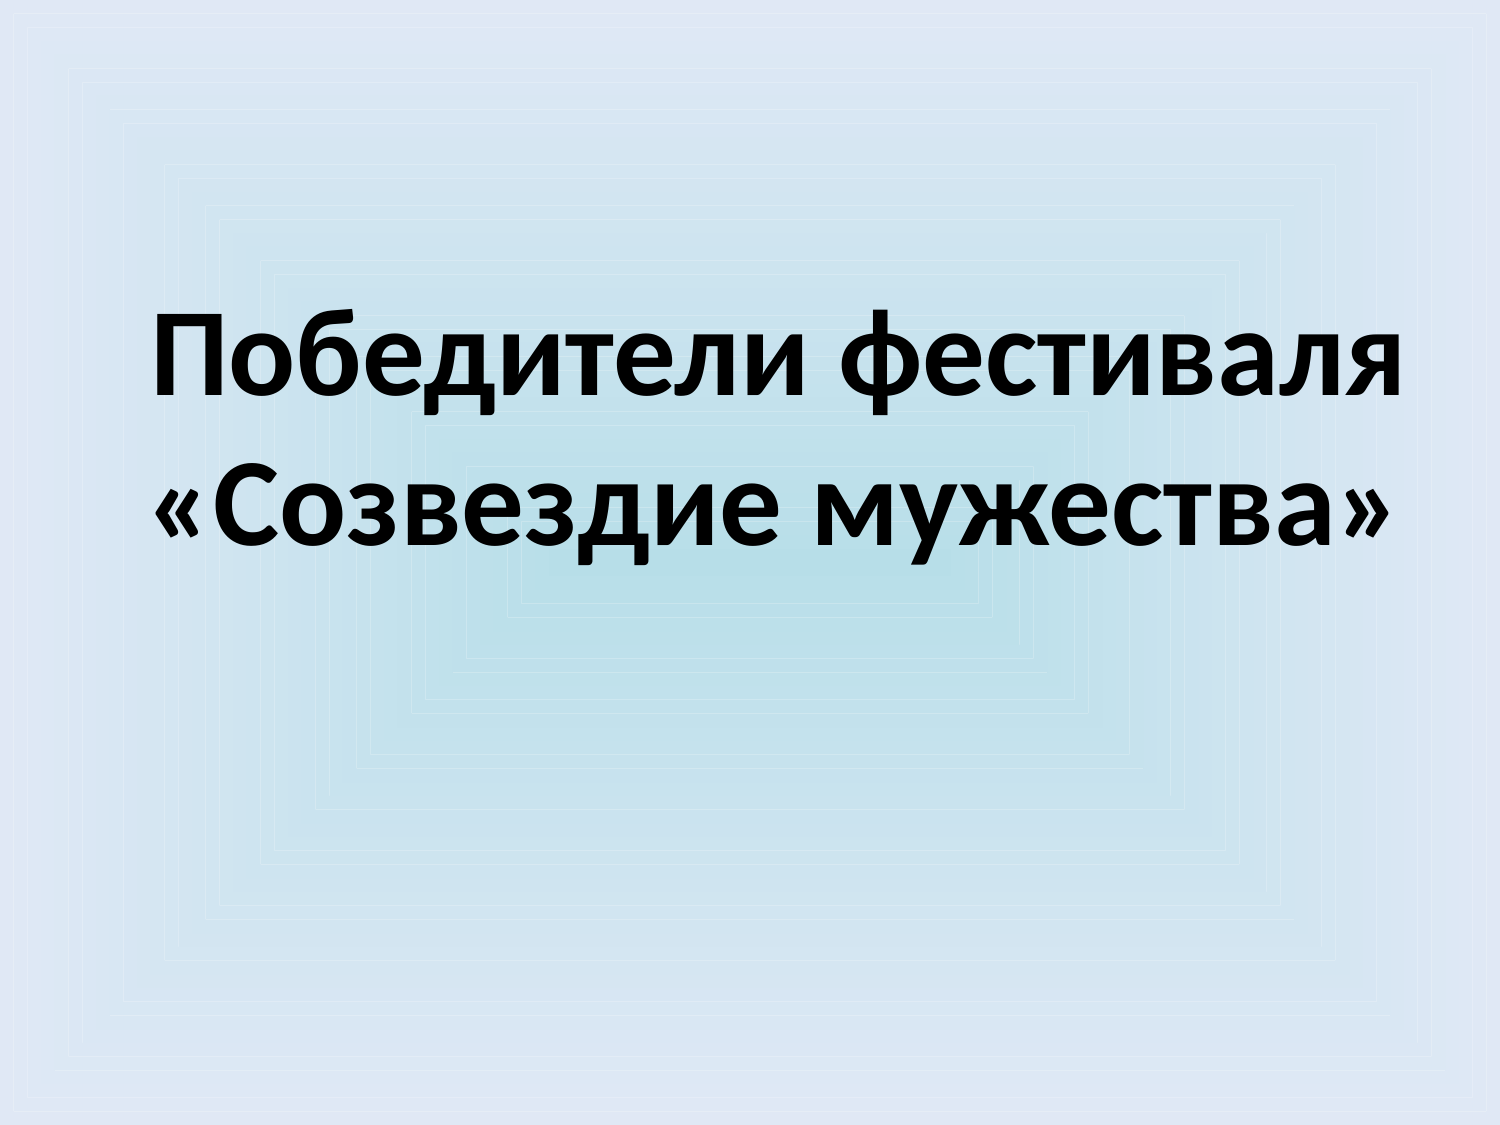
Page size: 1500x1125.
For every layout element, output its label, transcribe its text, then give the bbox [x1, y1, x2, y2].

list Победители фестиваля «Созвездие мужества» [75, 262, 1425, 1005]
